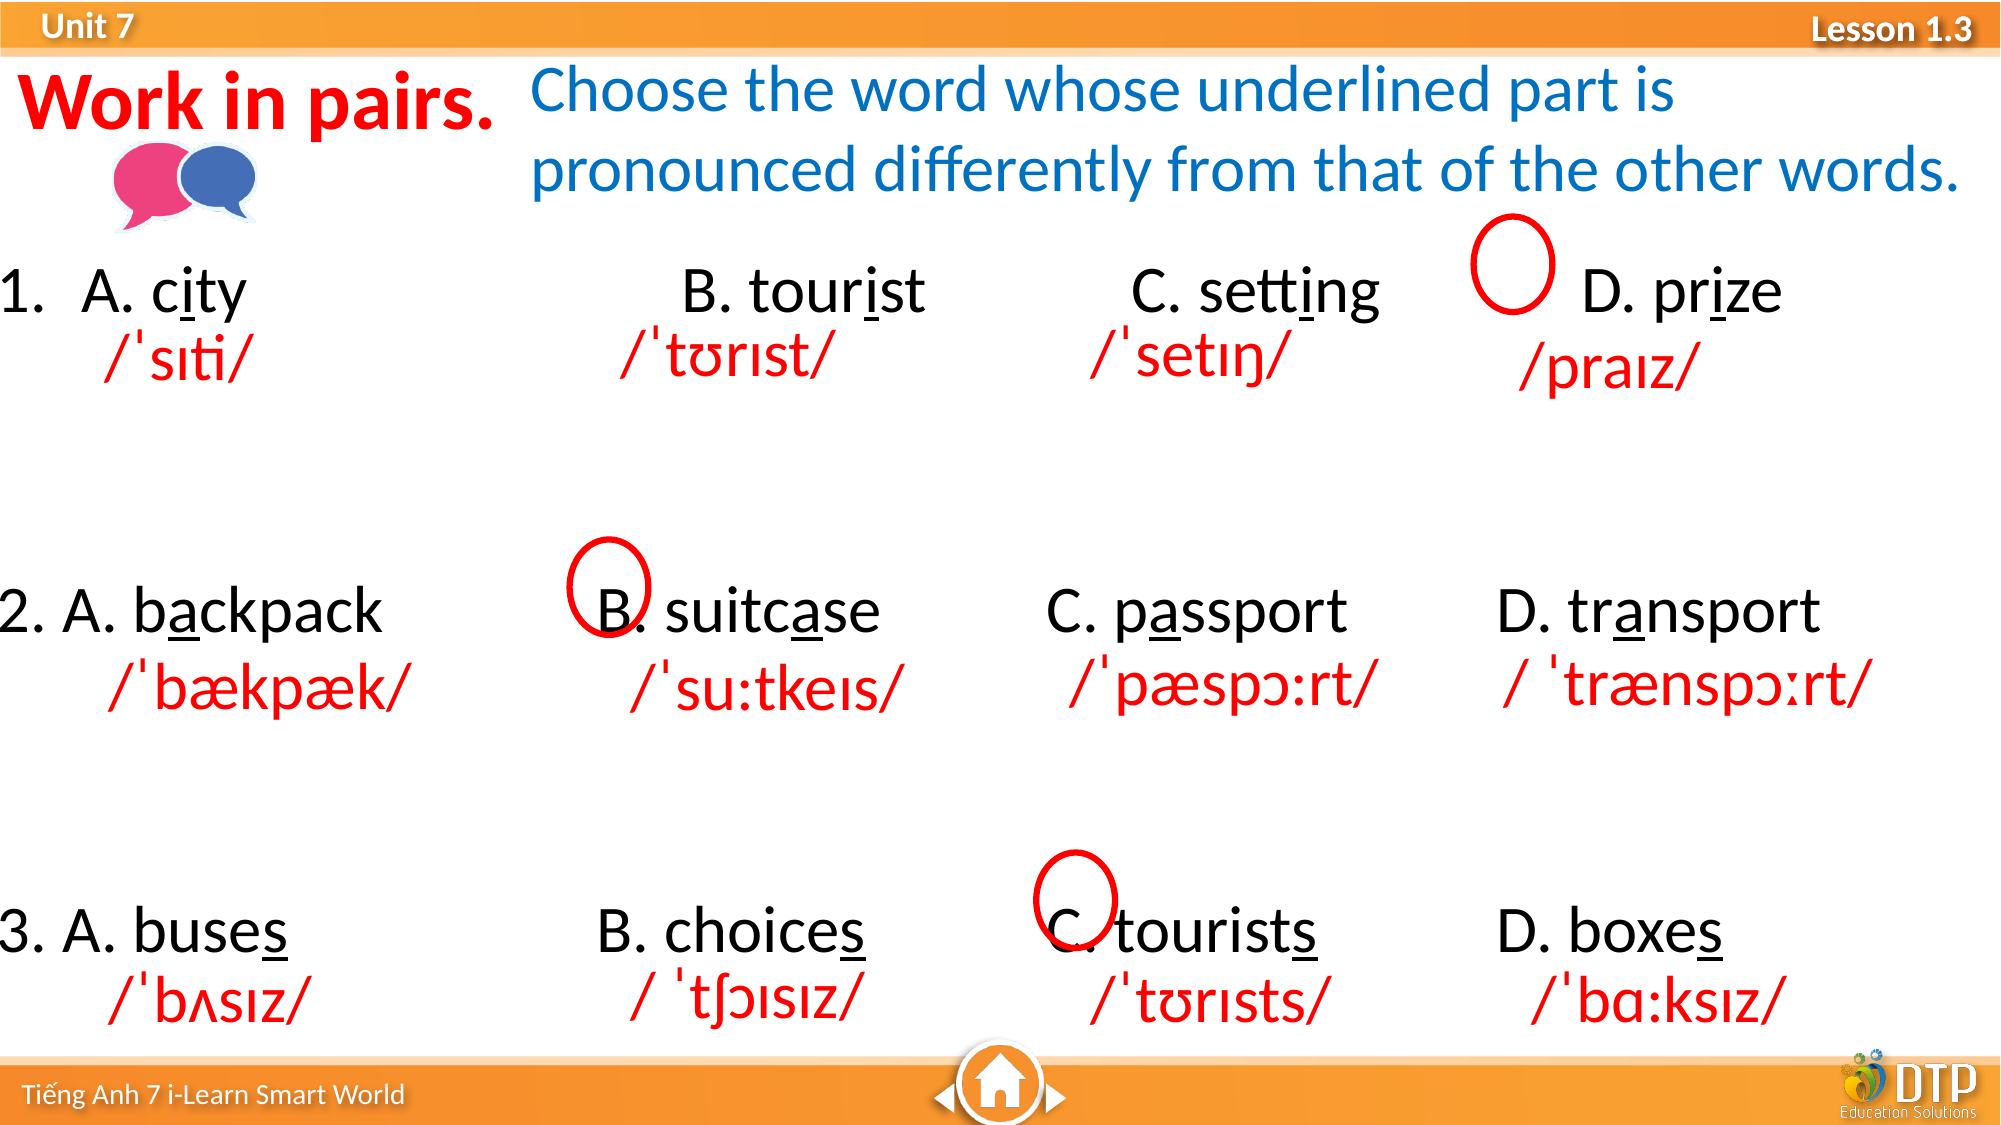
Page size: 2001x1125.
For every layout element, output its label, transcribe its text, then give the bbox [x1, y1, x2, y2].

text_box /ˈtʊrɪst/ [605, 262, 1026, 397]
text_box Choose the word whose underlined part is pronounced differently from that of the other words. [515, 37, 2000, 213]
text_box /ˈbʌsɪz/ [93, 908, 547, 1044]
picture [0, 2, 2001, 1125]
text_box /ˈbækpæk/ [93, 595, 492, 730]
picture [1881, 26, 1889, 37]
text_box /ˈbɑ:ksɪz/ [1516, 908, 1959, 1044]
text_box Work in pairs. [2, 39, 513, 154]
text_box /ˈsu:tkeɪs/ [615, 596, 980, 731]
text_box /ˈsɪti/ [90, 266, 495, 402]
text_box /ˈtʊrɪsts/ [1075, 908, 1516, 1044]
text_box [1471, 214, 1555, 262]
text_box /ˈpæspɔ:rt/ [1054, 591, 1470, 727]
text_box /praɪz/ [1504, 274, 1911, 410]
text_box [567, 537, 651, 638]
picture [1902, 26, 1908, 37]
text_box A. city B. tourist C. setting D. prize 2. A. backpack B. suitcase C. passport D. transport 3. A. buses B. choices C. tourists D. boxes [0, 158, 2000, 1125]
text_box / ˈtʃɔɪsɪz/ [615, 904, 1107, 1040]
text_box /ˈsetɪŋ/ [1075, 262, 1580, 397]
text_box / ˈtrænspɔːrt/ [1489, 591, 1943, 727]
text_box [1034, 850, 1118, 908]
